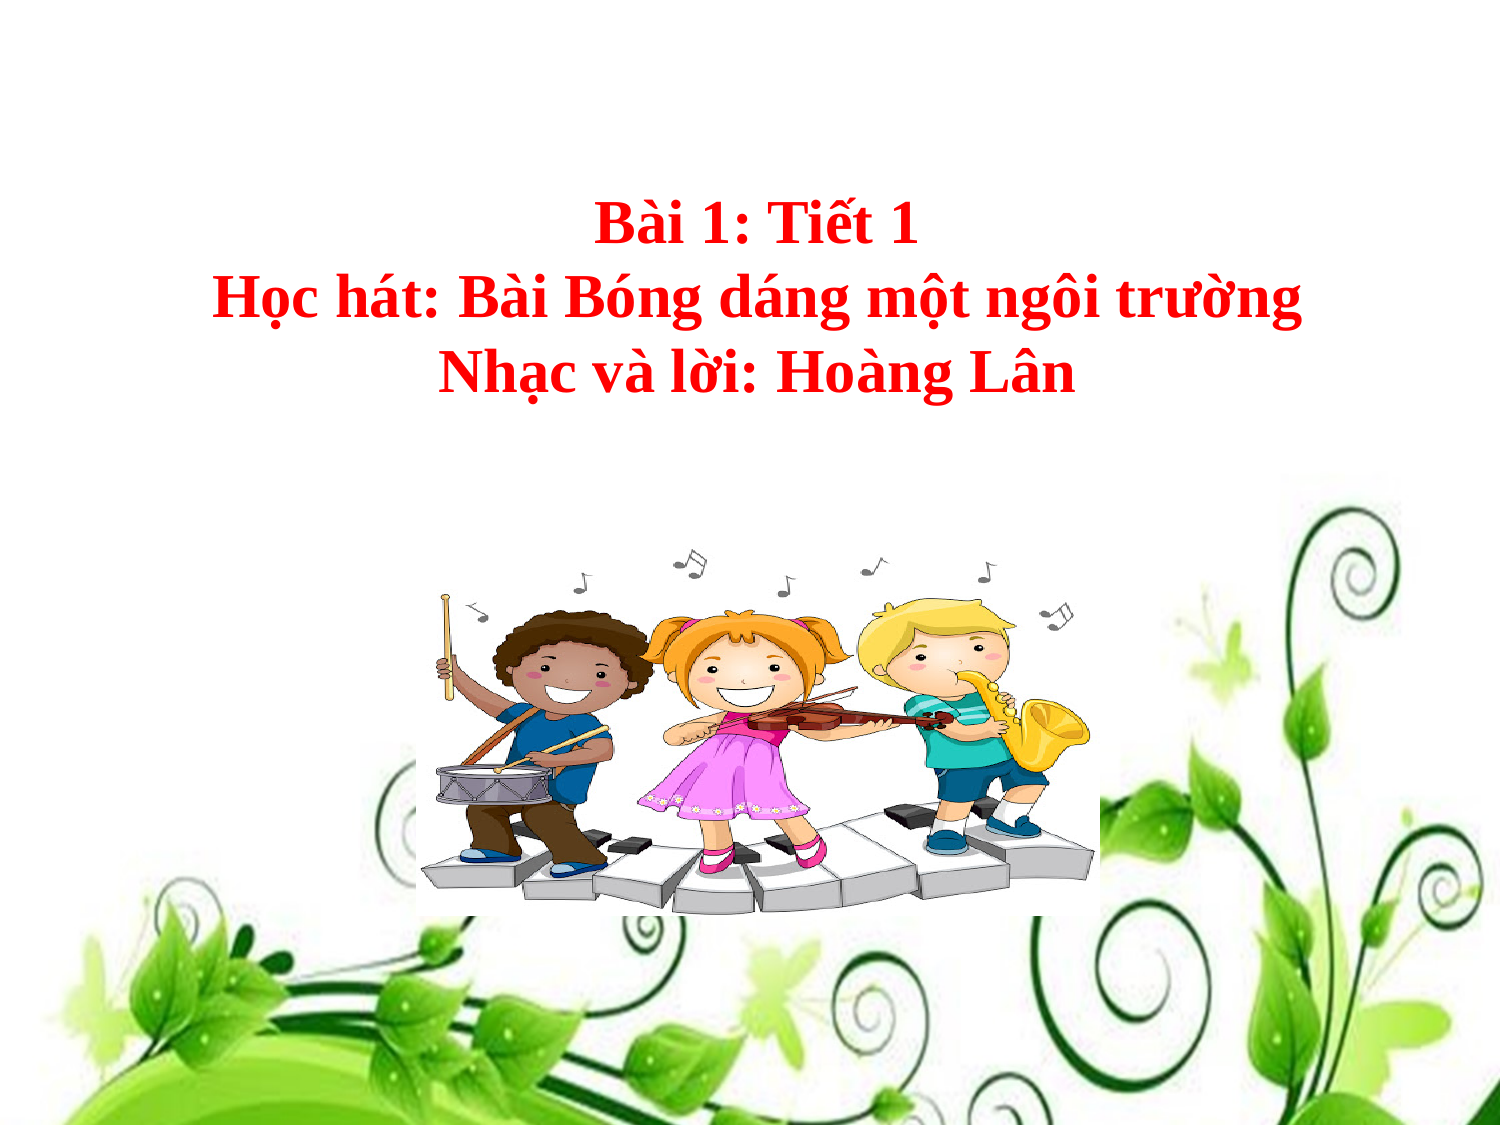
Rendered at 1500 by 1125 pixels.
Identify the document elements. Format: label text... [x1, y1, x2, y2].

picture [0, 0, 1500, 1125]
text_box Bài 1: Tiết 1 Học hát: Bài Bóng dáng một ngôi trường Nhạc và lời: Hoàng Lân [200, 174, 1315, 411]
